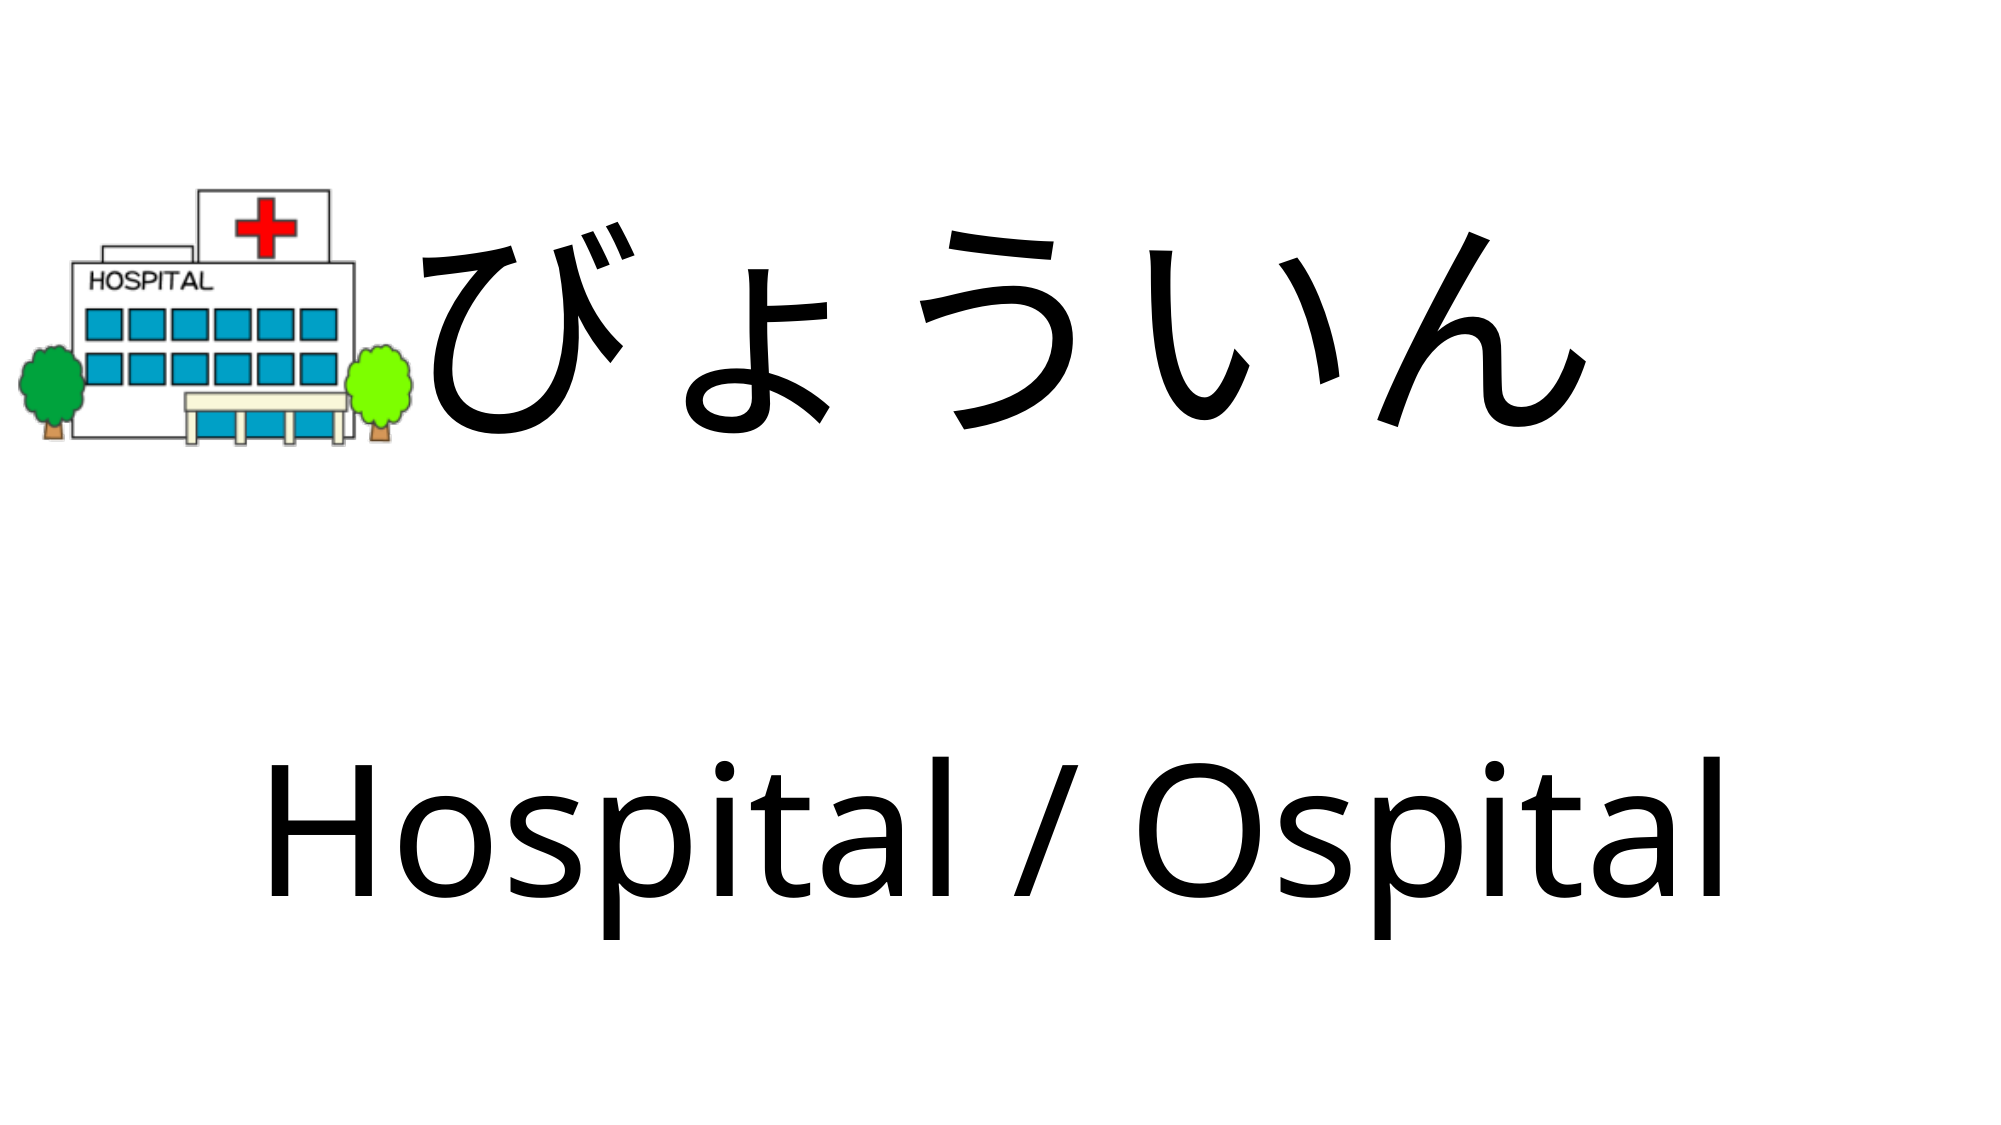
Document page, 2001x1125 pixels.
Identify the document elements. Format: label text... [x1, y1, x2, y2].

picture [0, 169, 426, 469]
title びょういん [137, 22, 1863, 660]
subtitle Hospital / Ospital [27, 687, 1963, 987]
